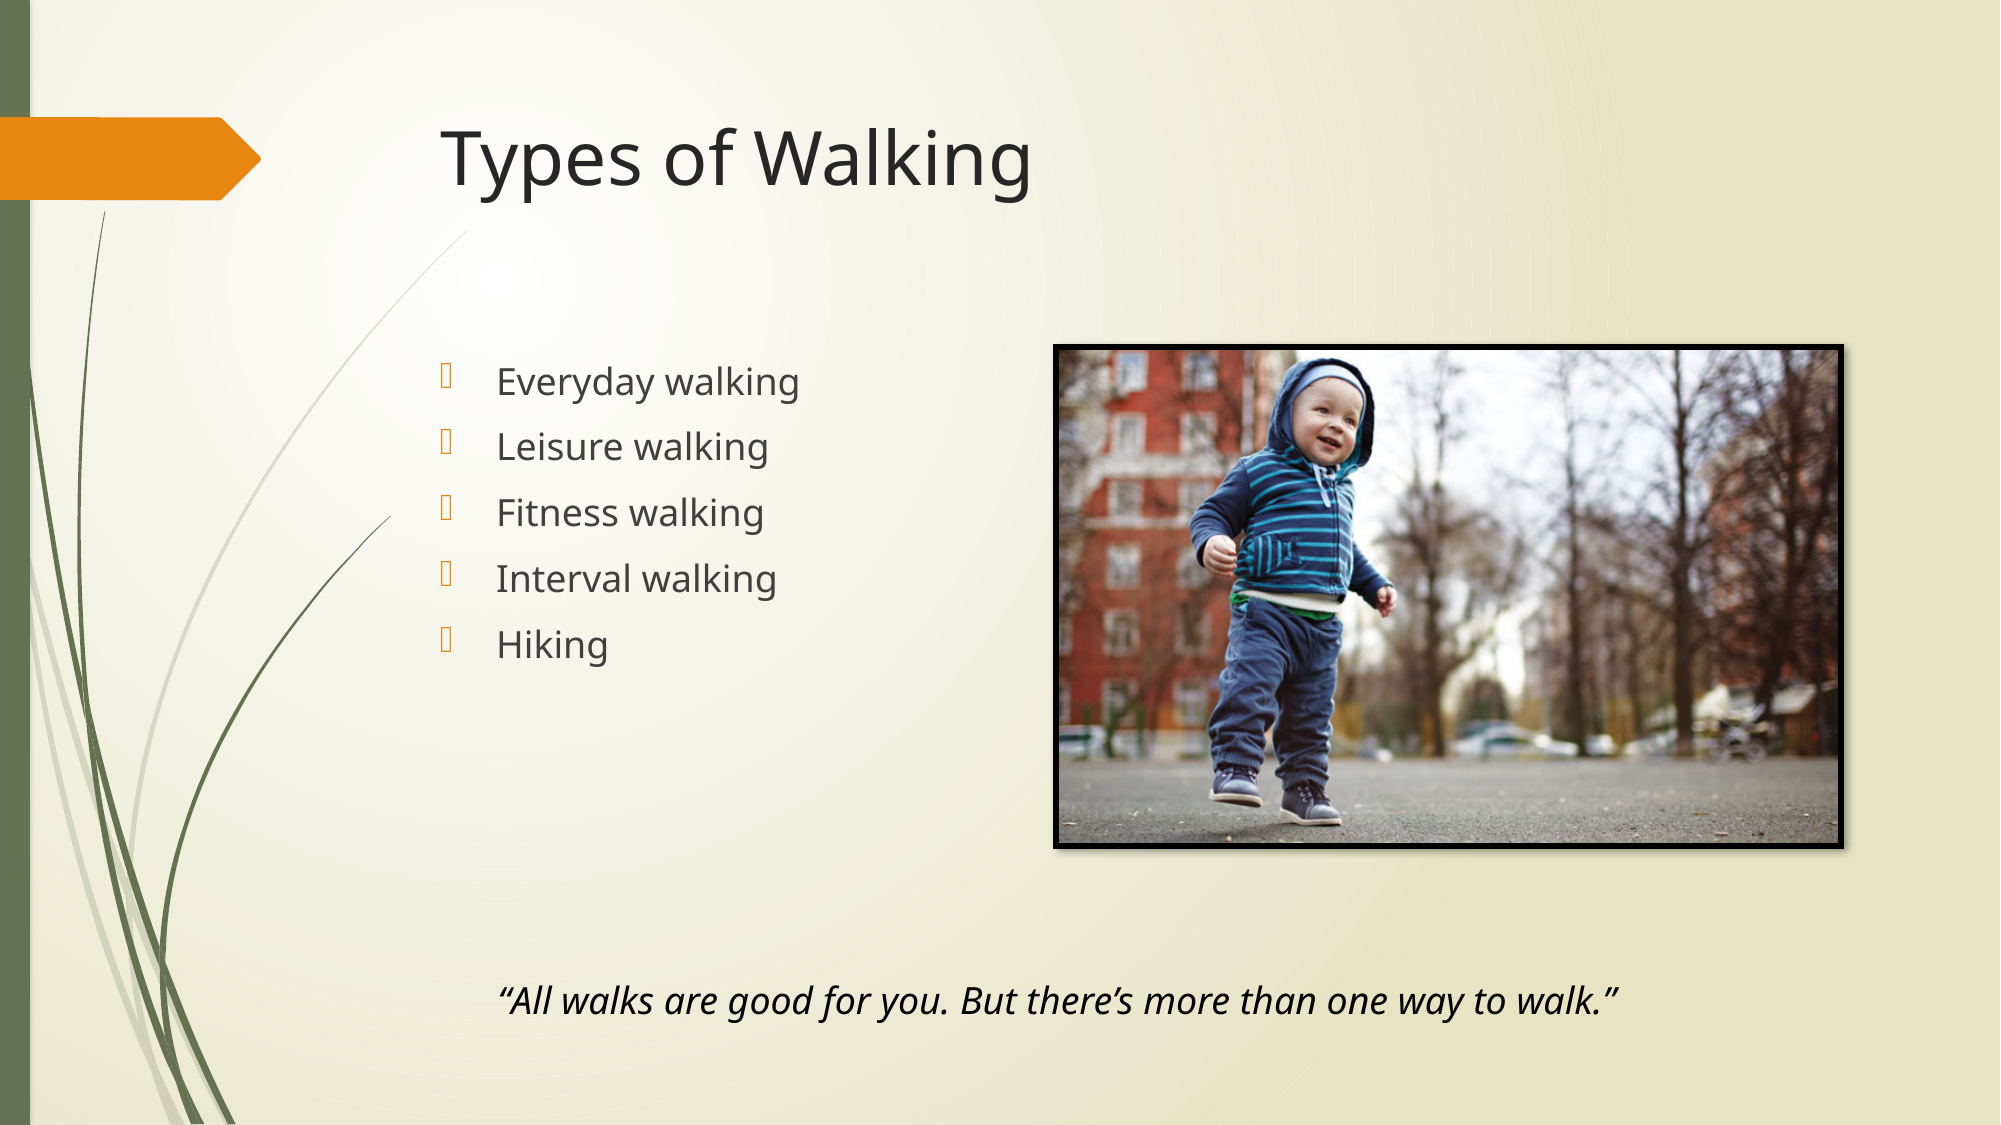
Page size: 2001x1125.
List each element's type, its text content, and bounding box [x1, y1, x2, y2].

picture [1059, 349, 1839, 844]
text_box “All walks are good for you. But there’s more than one way to walk.” [483, 969, 1764, 1075]
list Everyday walking Leisure walking Fitness walking Interval walking Hiking [424, 350, 1888, 970]
title Types of Walking [425, 102, 1888, 313]
